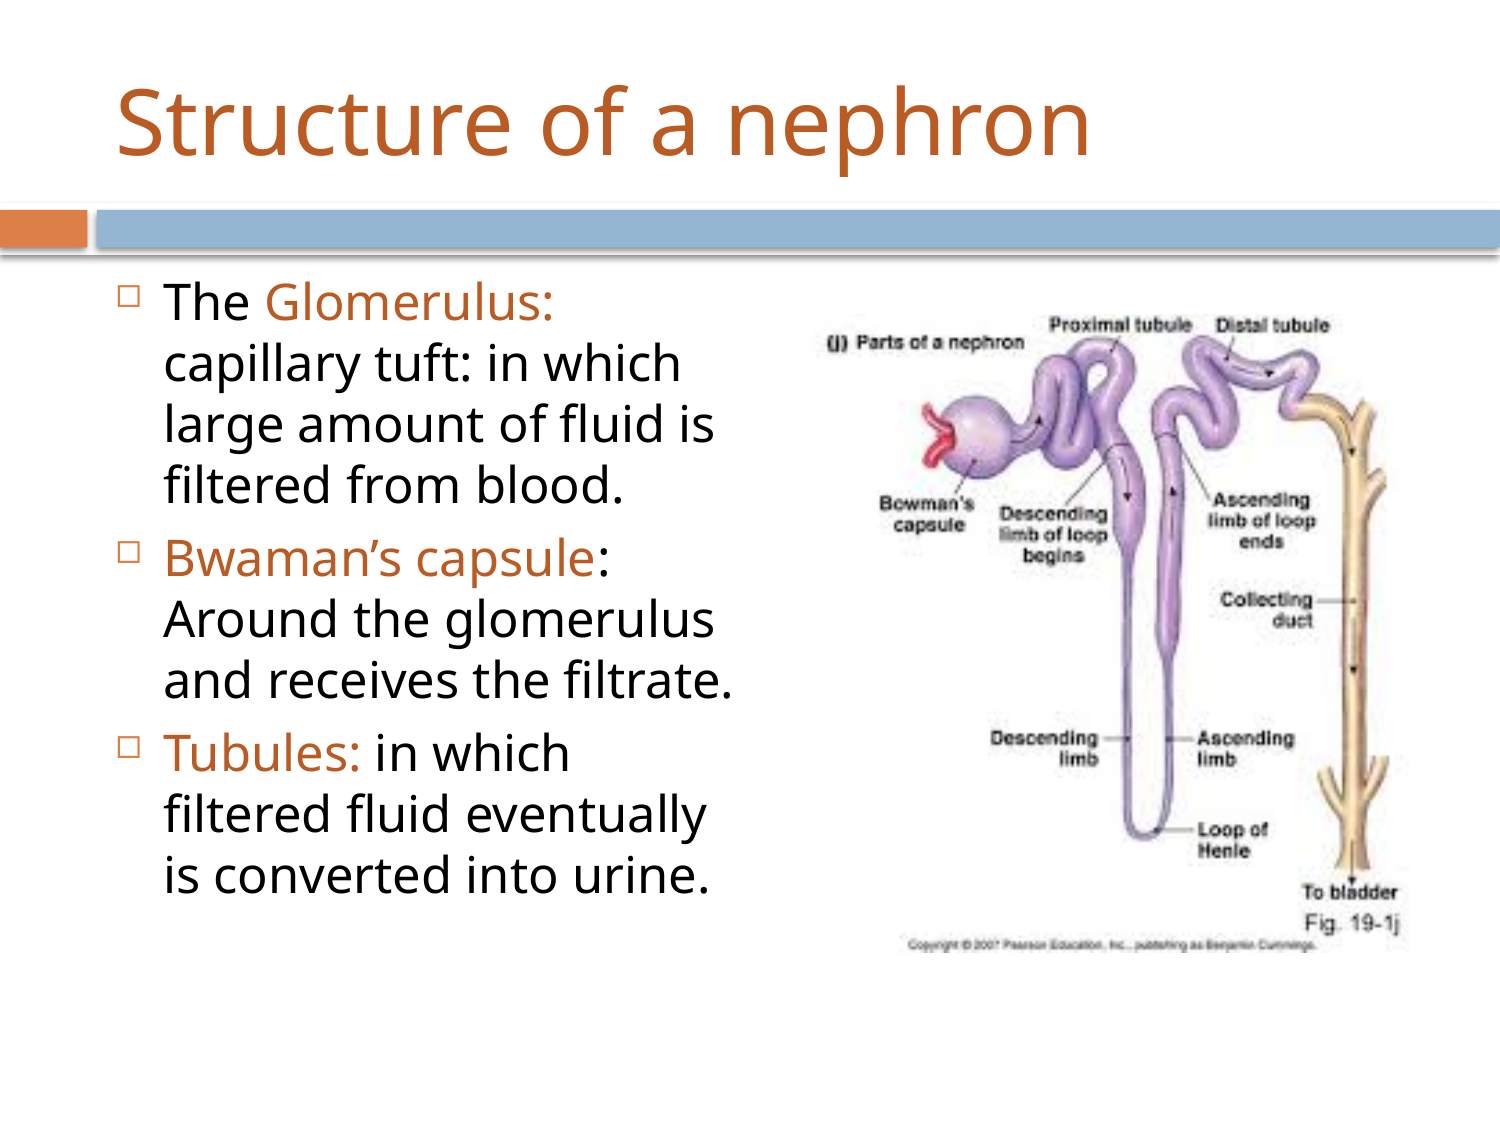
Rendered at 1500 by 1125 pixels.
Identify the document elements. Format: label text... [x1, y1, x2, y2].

title Structure of a nephron [100, 37, 1438, 200]
picture [811, 313, 1415, 953]
list The Glomerulus: capillary tuft: in which large amount of fluid is filtered from blood. Bwaman’s capsule: Around the glomerulus and receives the filtrate. Tubules: in which filtered fluid eventually is converted into urine. [100, 262, 762, 1000]
